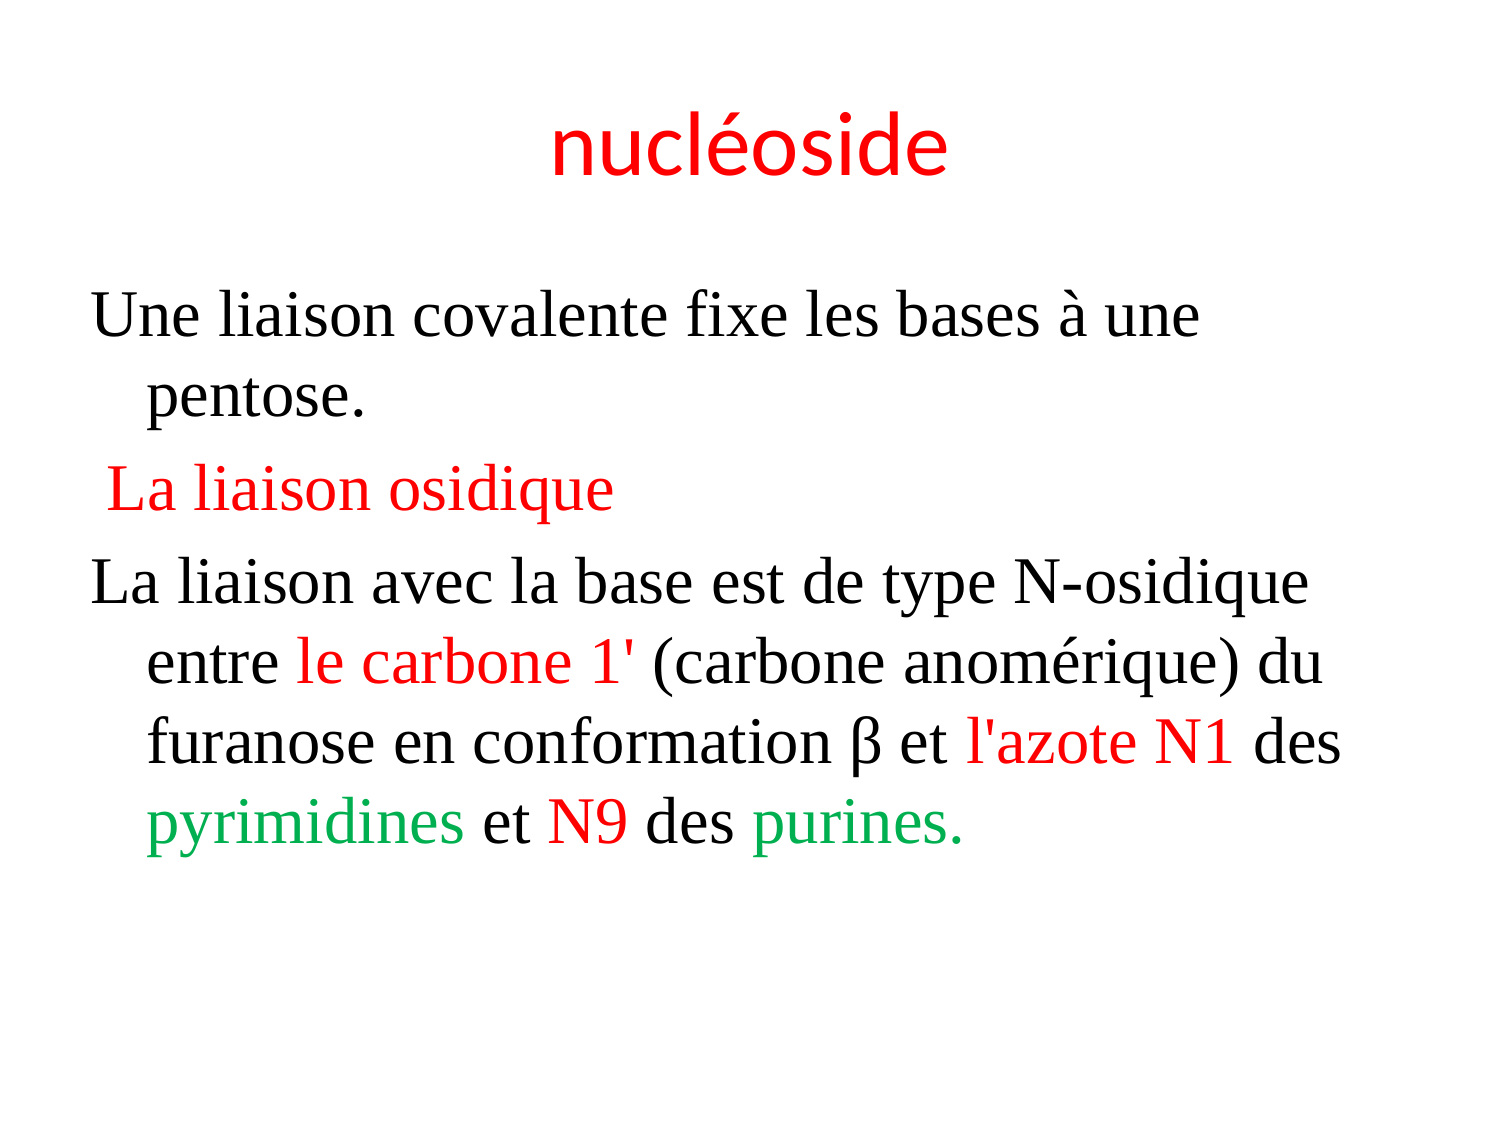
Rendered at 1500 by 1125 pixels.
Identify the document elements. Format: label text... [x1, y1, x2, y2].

title nucléoside [75, 45, 1425, 233]
list Une liaison covalente fixe les bases à une pentose. La liaison osidique La liaison avec la base est de type N-osidique entre le carbone 1' (carbone anomérique) du furanose en conformation β et l'azote N1 des pyrimidines et N9 des purines. [75, 262, 1425, 1005]
